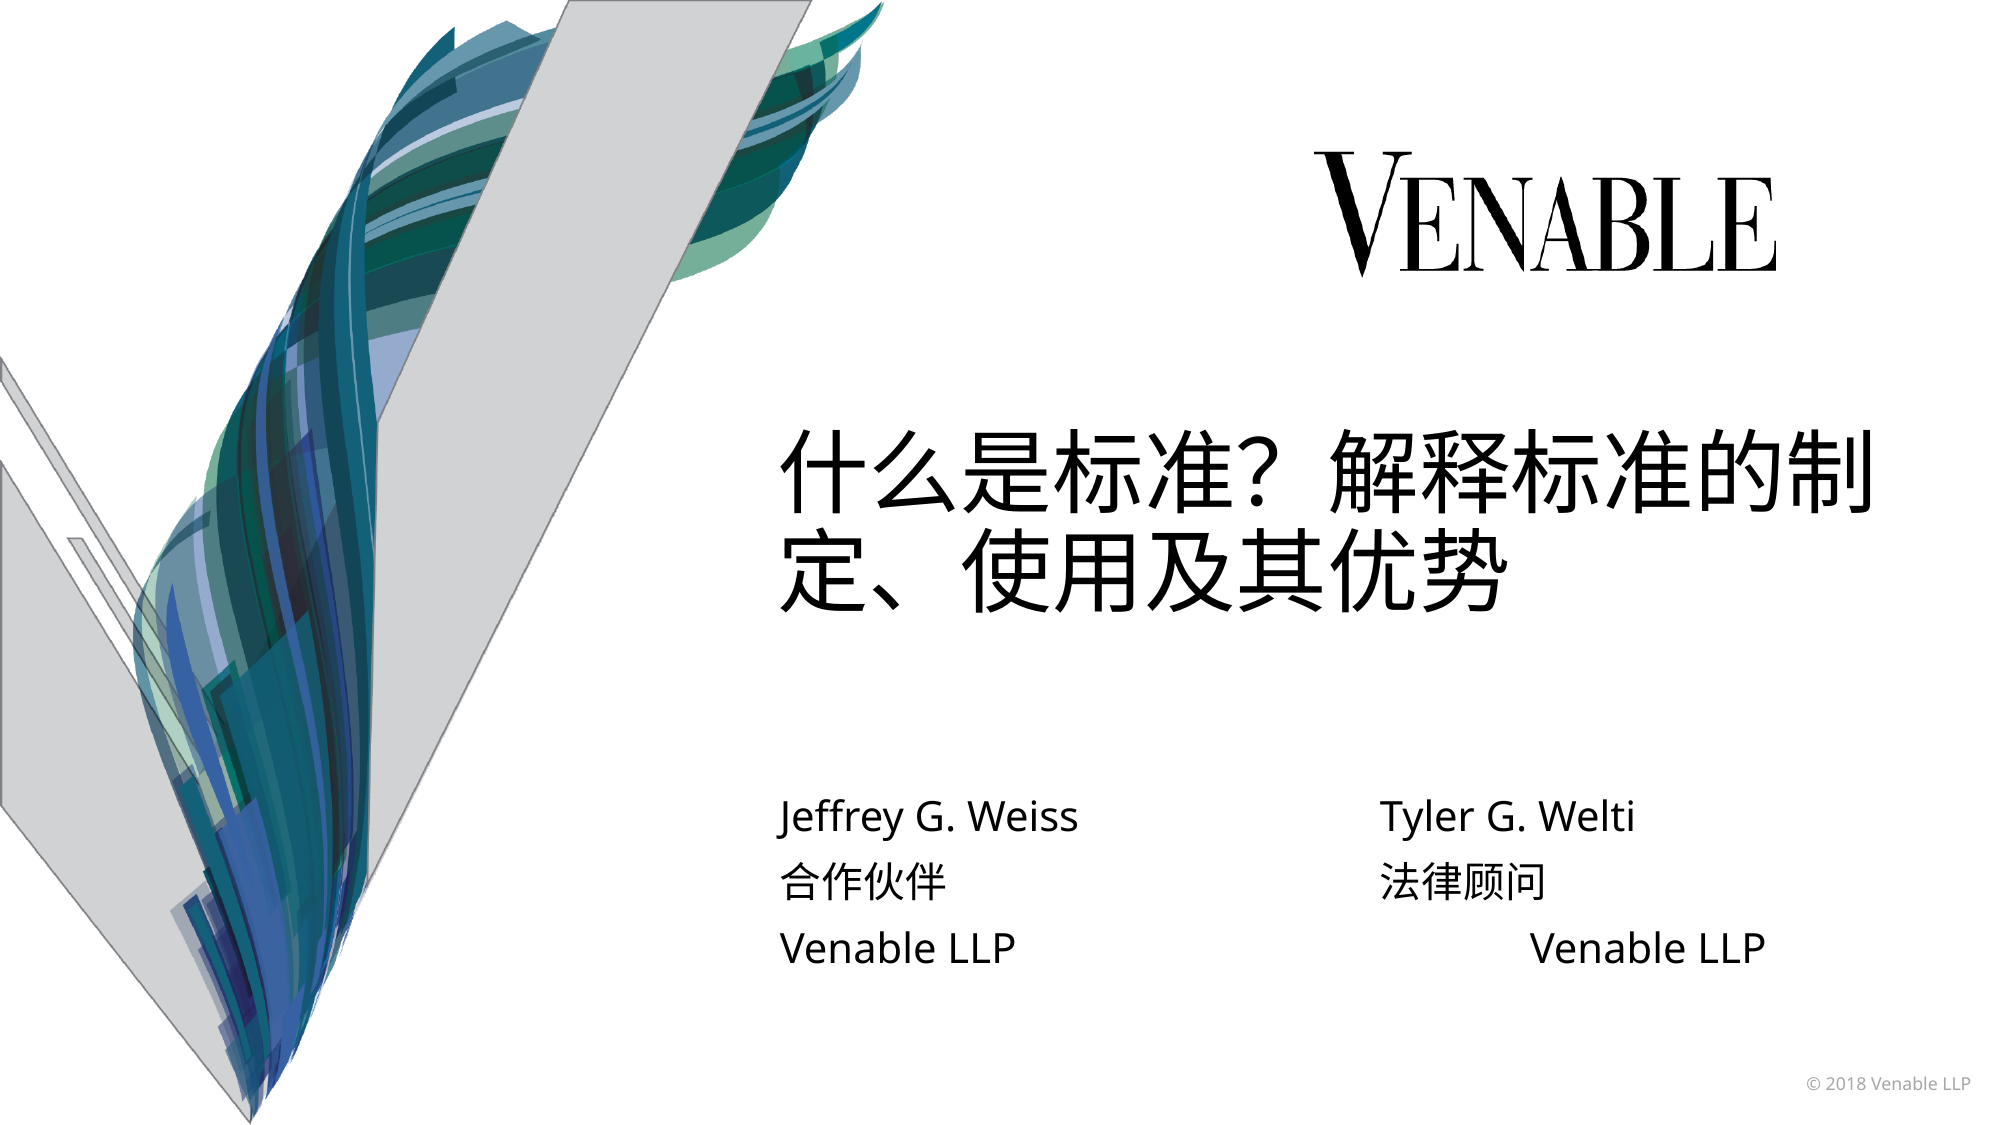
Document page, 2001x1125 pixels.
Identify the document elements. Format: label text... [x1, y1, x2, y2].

picture [0, 0, 884, 1125]
text_box Jeffrey G. Weiss Tyler G. Welti 合作伙伴 法律顾问 Venable LLP Venable LLP [765, 788, 1878, 1041]
picture [1286, 94, 1781, 335]
text_box 什么是标准？解释标准的制定、使用及其优势 [762, 419, 1950, 633]
